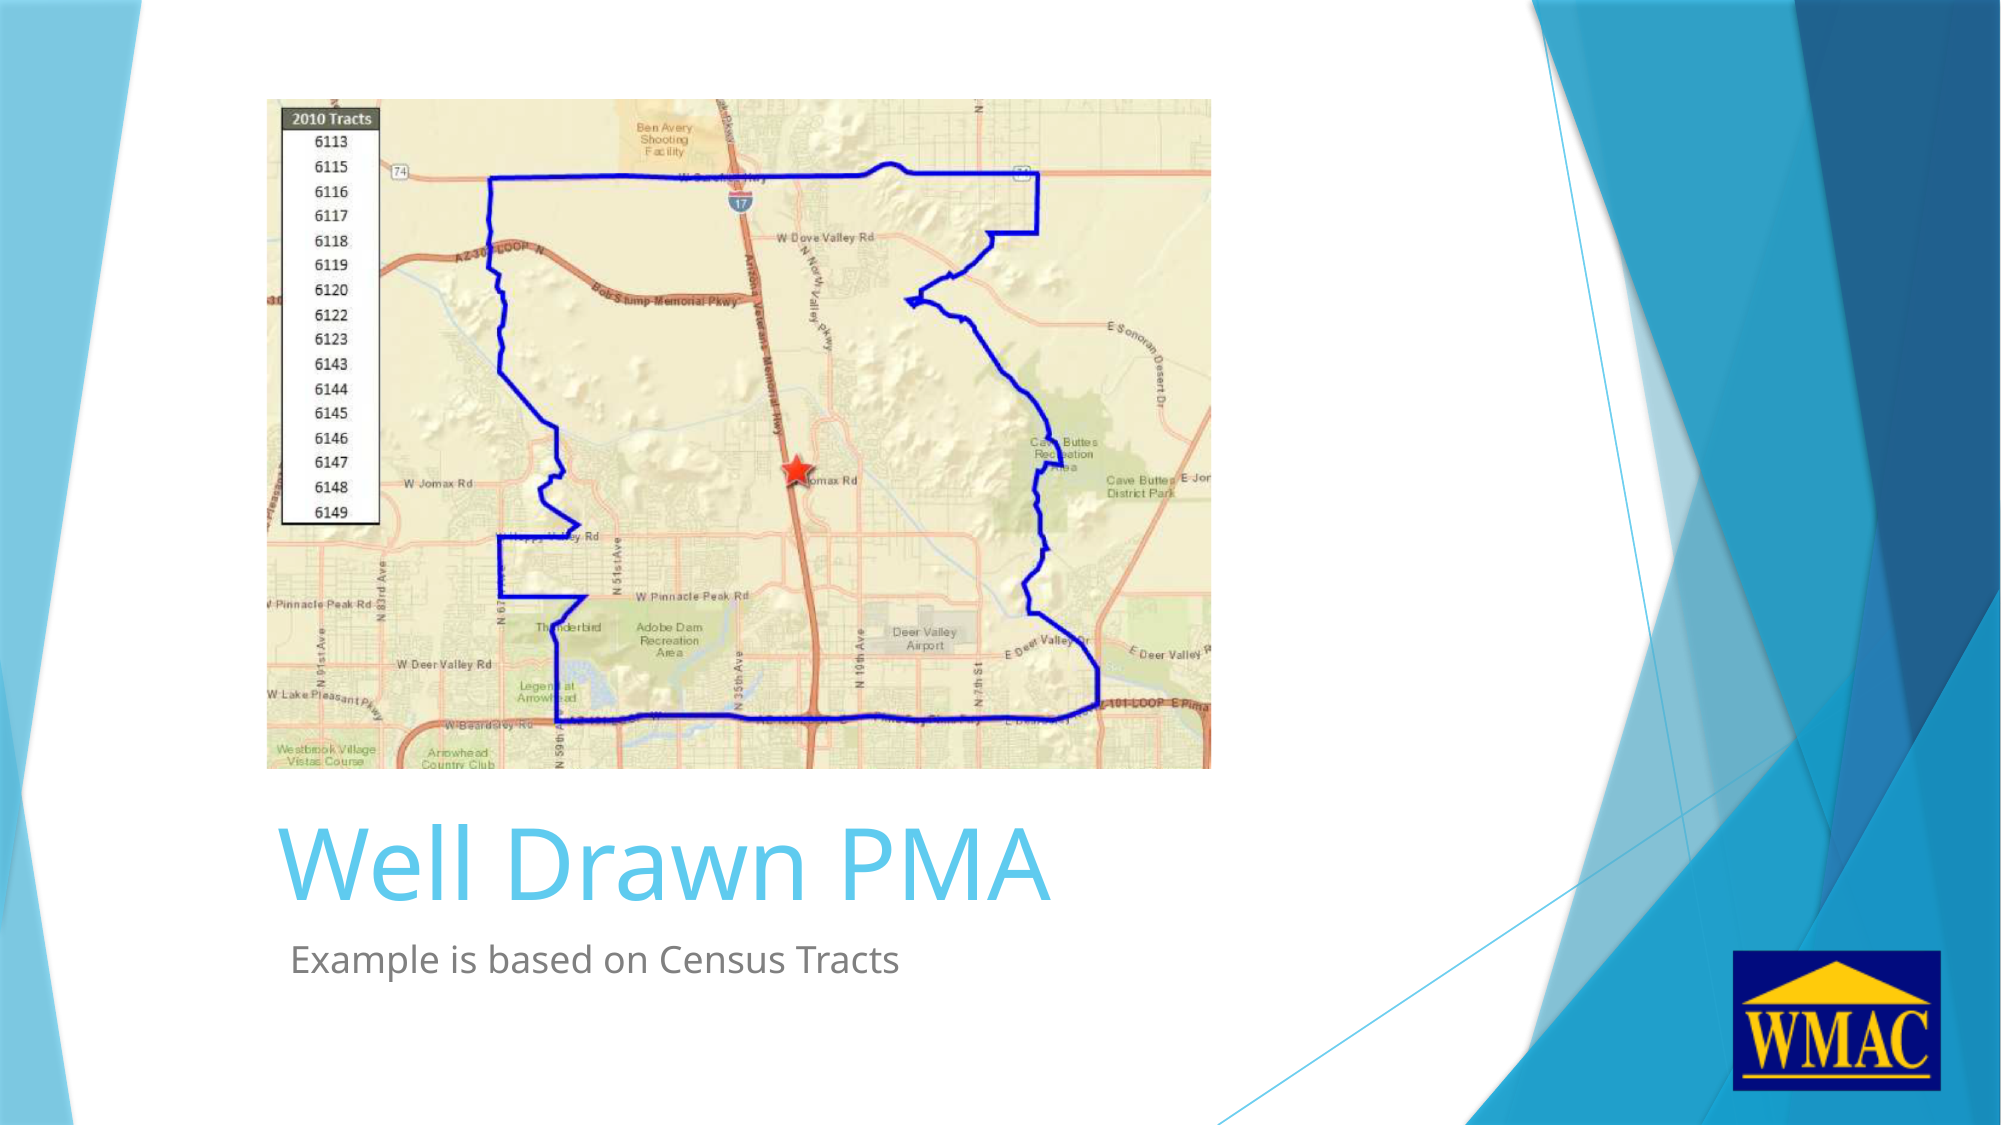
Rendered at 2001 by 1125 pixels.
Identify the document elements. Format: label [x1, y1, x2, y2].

list [261, 99, 1218, 769]
text_box [0, 0, 2000, 1125]
picture [1732, 950, 1944, 1092]
